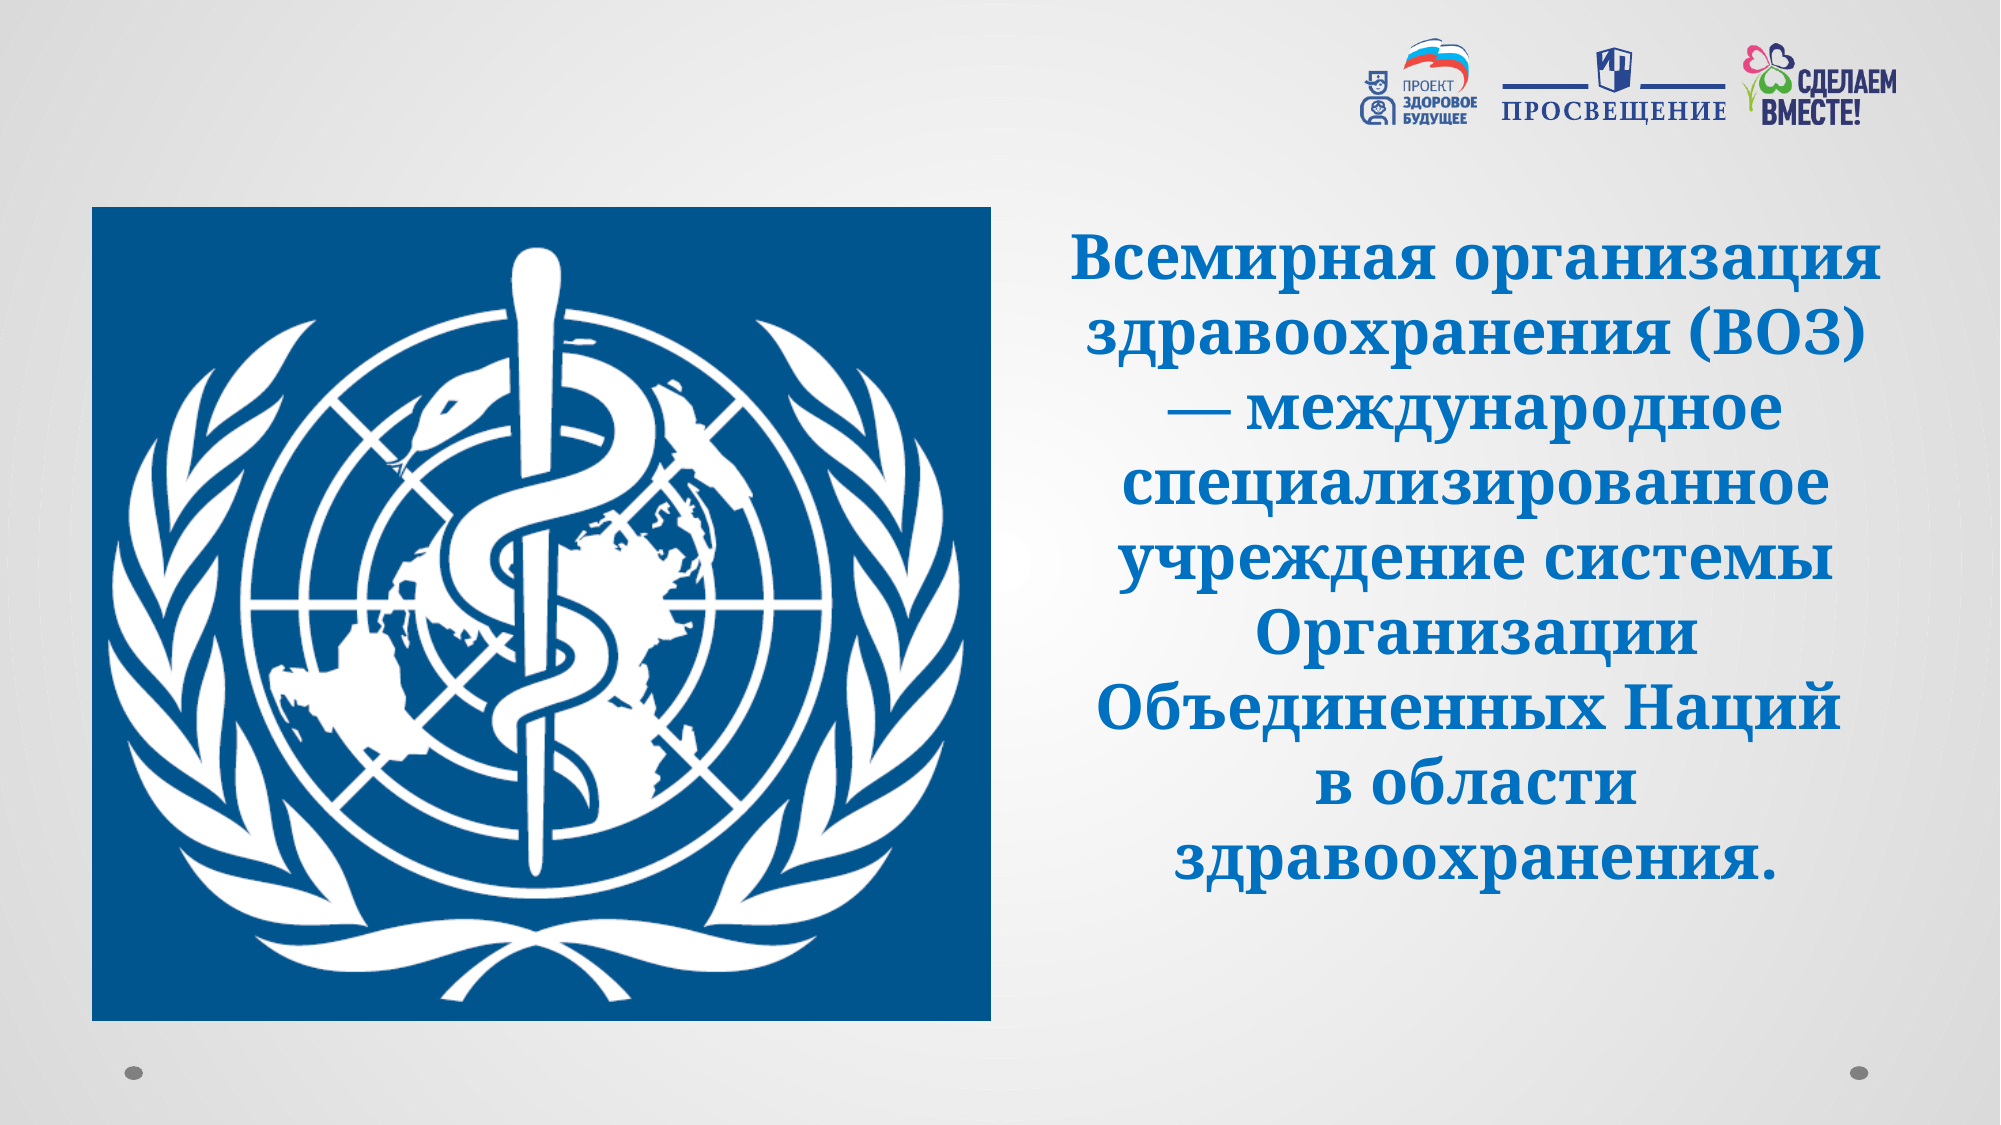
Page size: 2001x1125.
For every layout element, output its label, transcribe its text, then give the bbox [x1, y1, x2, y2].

picture [1501, 47, 1726, 125]
list Всемирная организация здравоохранения (ВОЗ) — международное специализированное учреждение системы Организации Объединенных Наций в области здравоохранения. [1050, 210, 1904, 1022]
picture [1359, 37, 1477, 125]
picture [92, 206, 992, 1022]
picture [1741, 43, 1896, 125]
